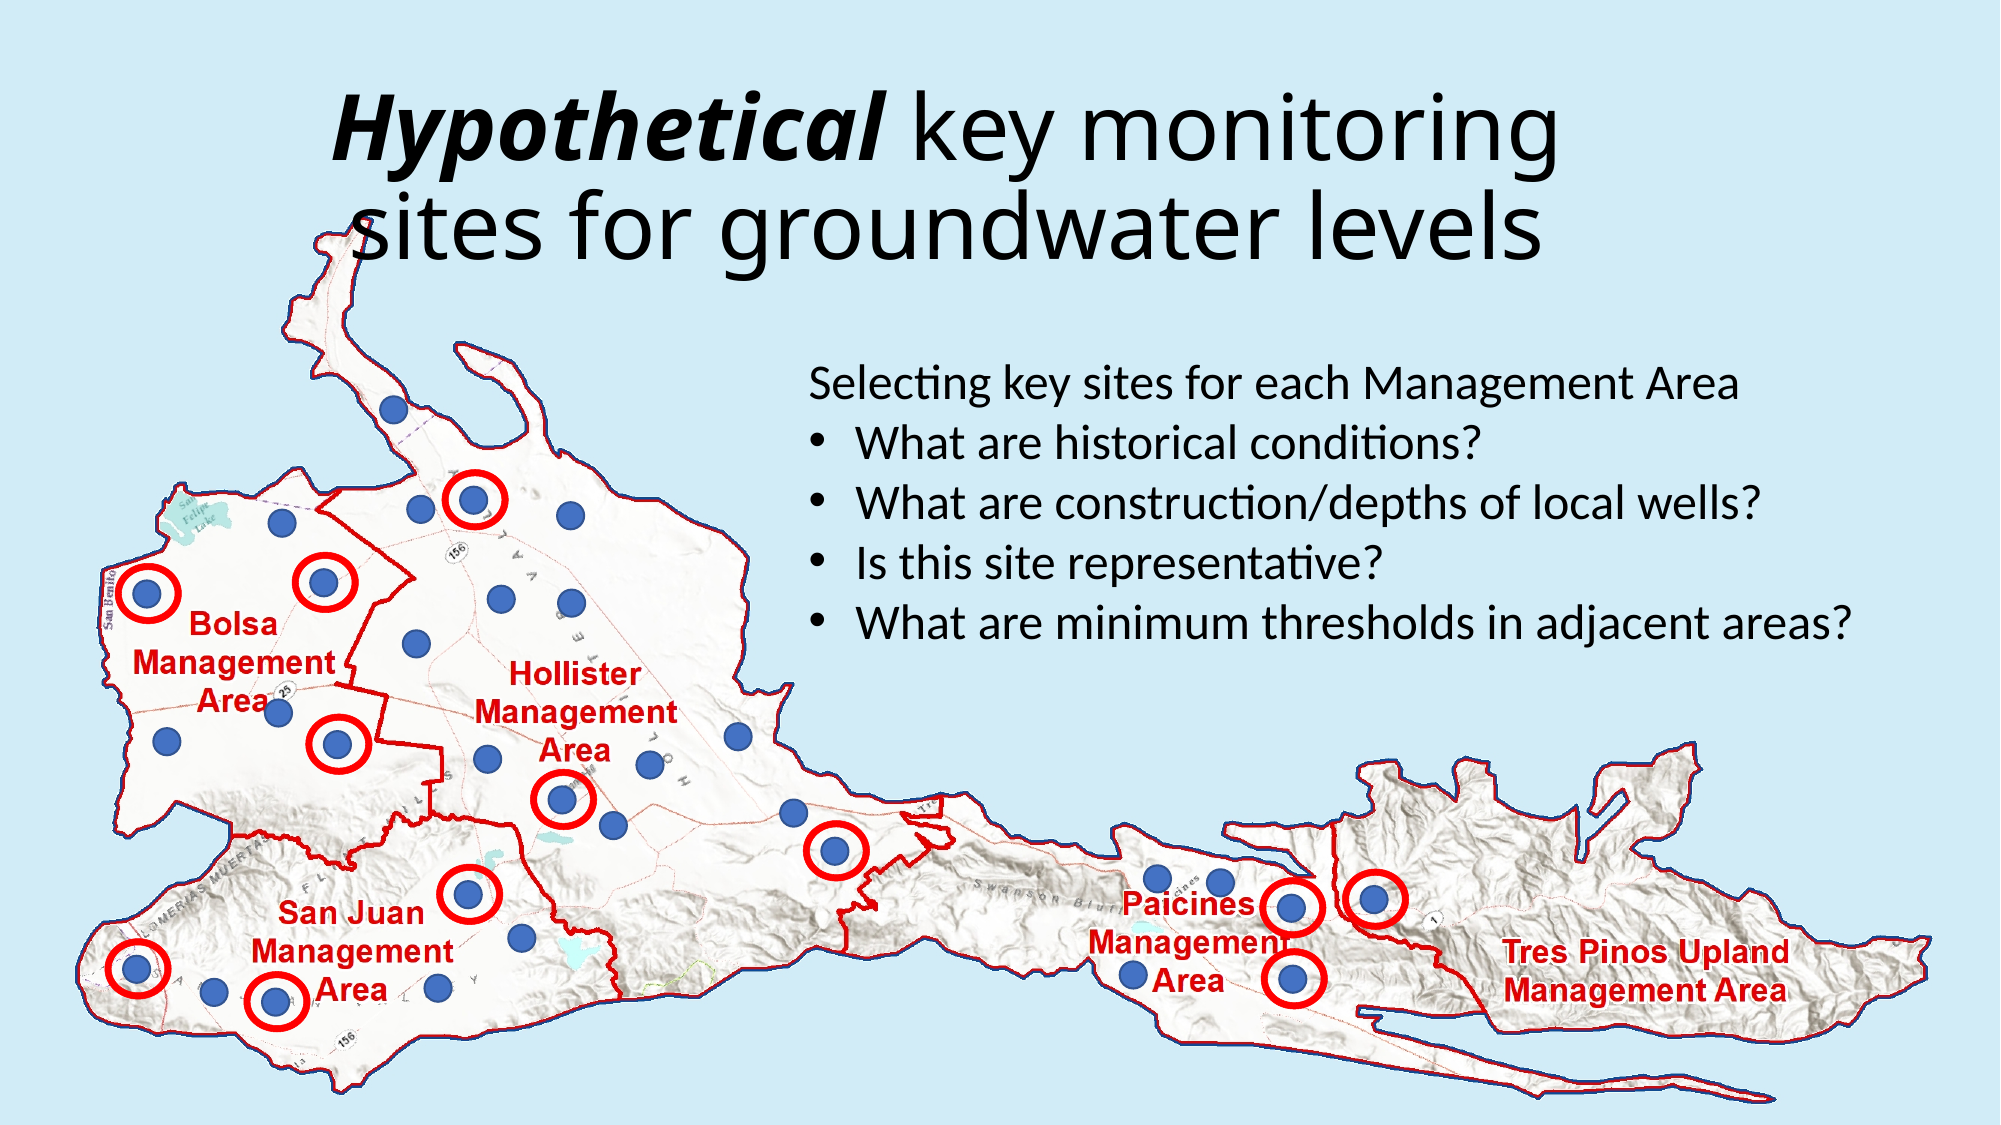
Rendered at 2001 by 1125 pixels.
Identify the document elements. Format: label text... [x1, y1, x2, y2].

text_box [1259, 877, 1326, 939]
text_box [291, 552, 359, 613]
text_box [104, 938, 172, 1000]
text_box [1261, 948, 1328, 1010]
title Hypothetical key monitoring sites for groundwater levels [226, 41, 1668, 187]
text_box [530, 769, 597, 830]
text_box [803, 820, 870, 882]
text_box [441, 469, 509, 531]
picture [0, 187, 2000, 1125]
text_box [1342, 868, 1409, 930]
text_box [243, 971, 311, 1032]
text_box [305, 713, 373, 775]
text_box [115, 563, 182, 624]
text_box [436, 864, 503, 925]
